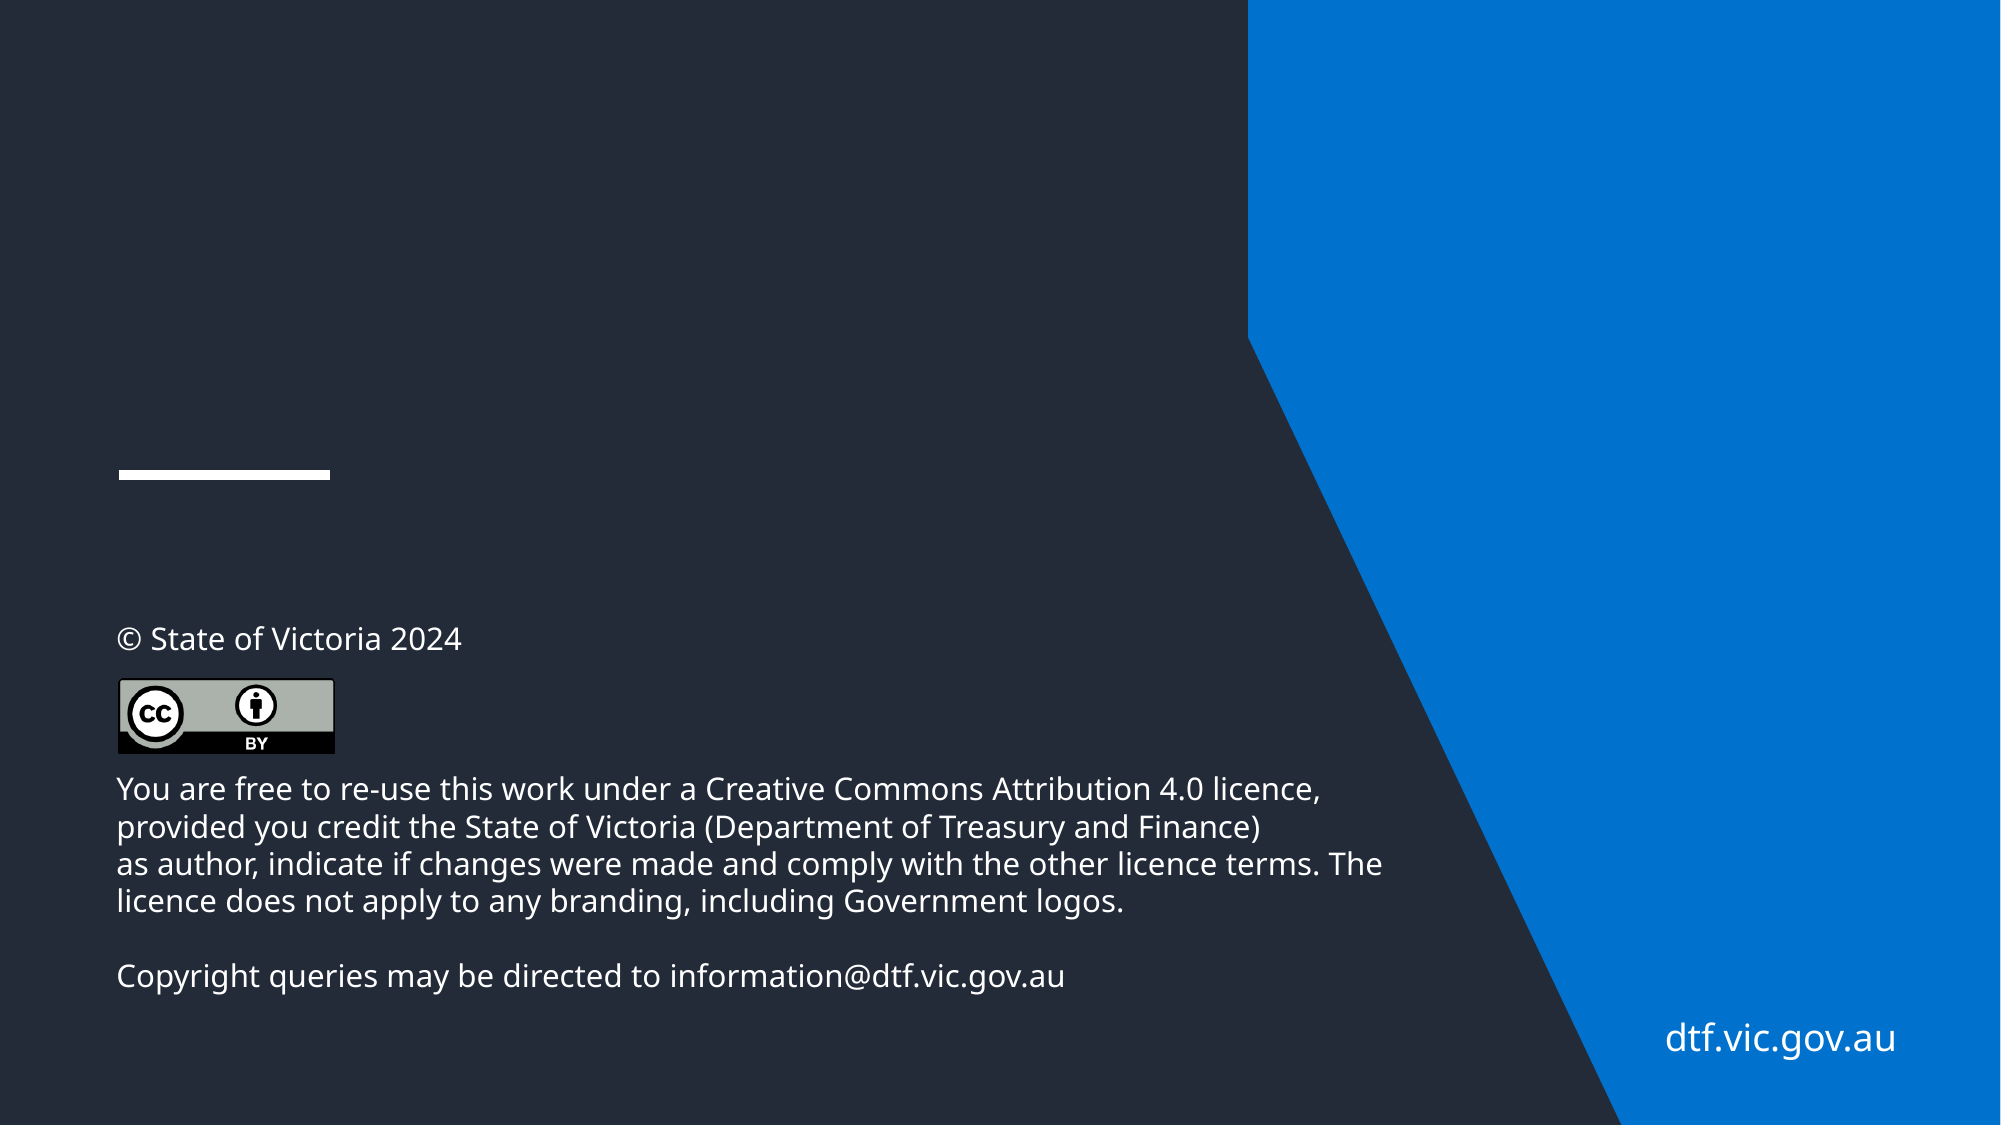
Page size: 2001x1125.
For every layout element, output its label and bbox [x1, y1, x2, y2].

picture [118, 678, 335, 754]
